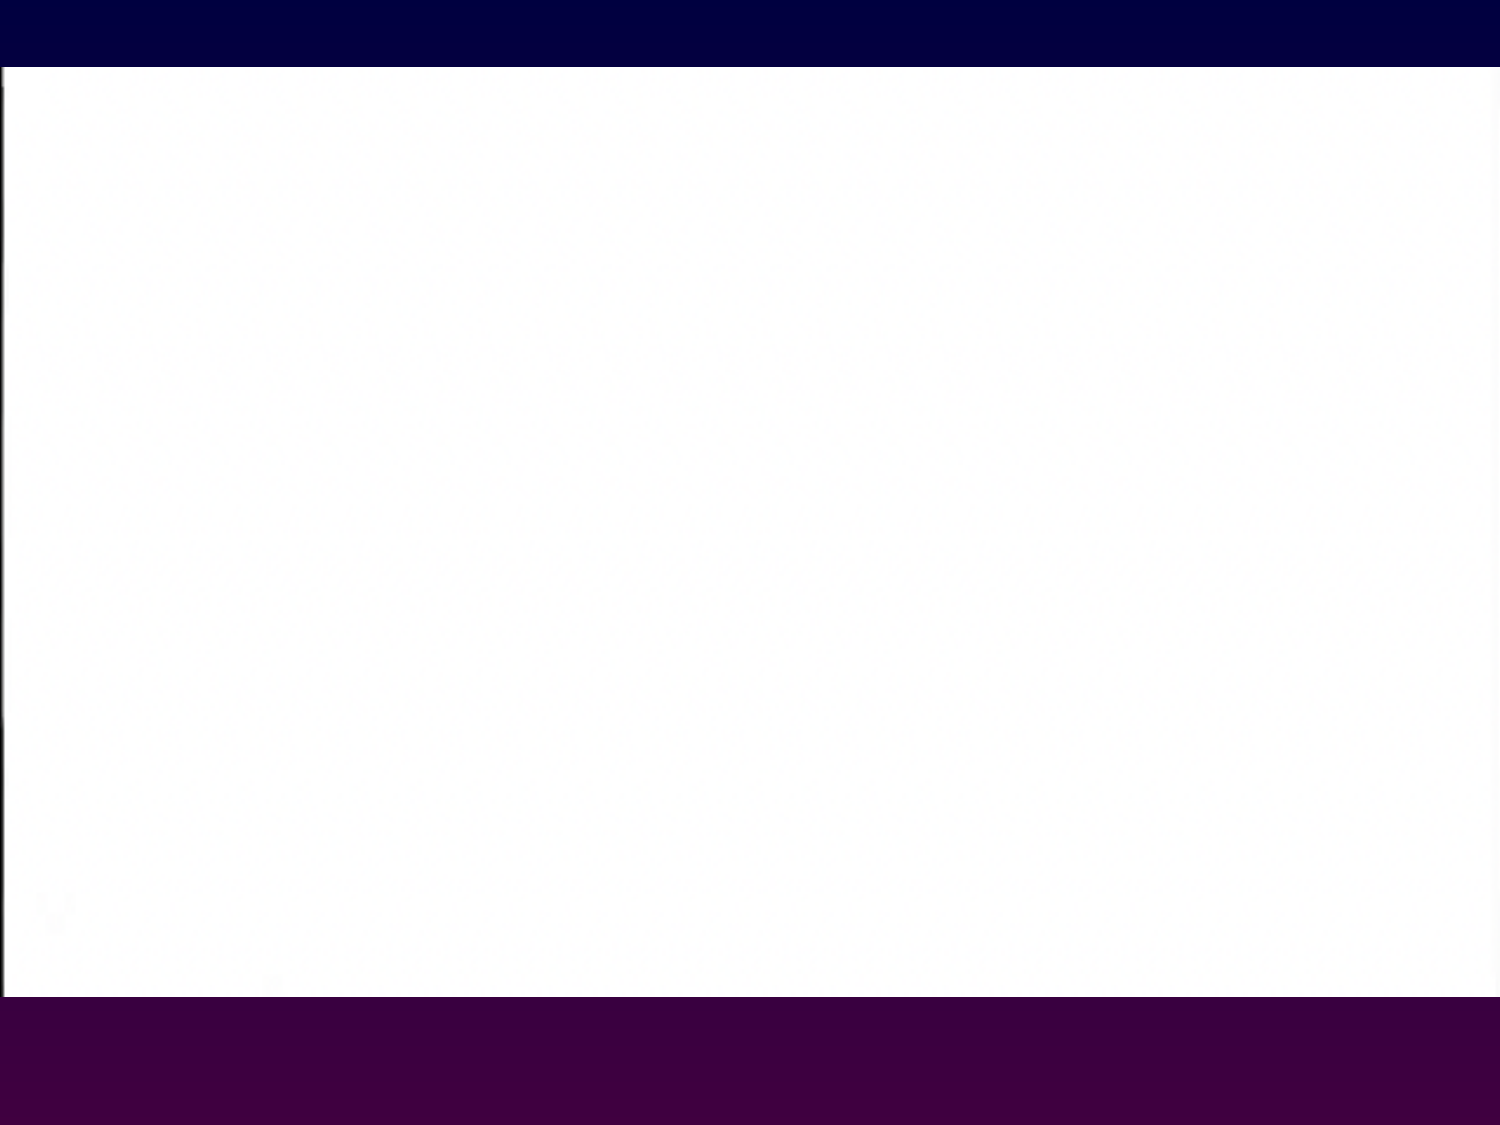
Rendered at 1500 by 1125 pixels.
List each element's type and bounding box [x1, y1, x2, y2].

text_box [0, 66, 1500, 998]
